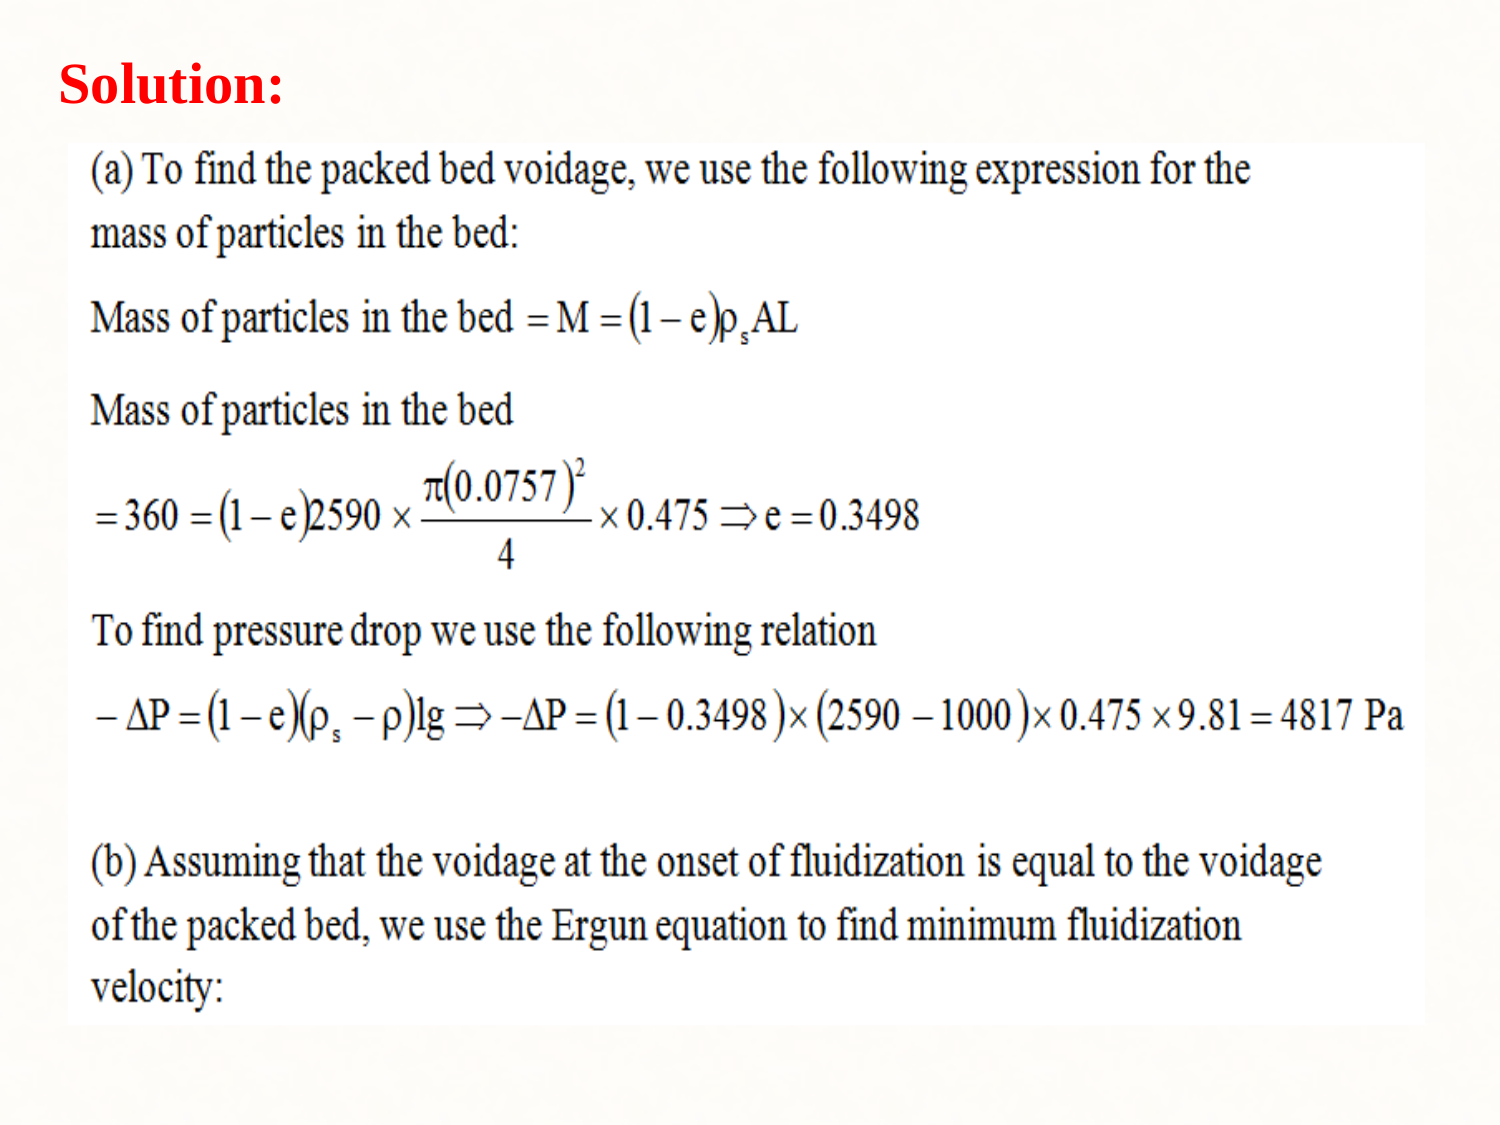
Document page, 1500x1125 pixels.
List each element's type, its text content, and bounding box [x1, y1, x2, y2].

picture [68, 143, 1426, 1026]
text_box Solution: [43, 37, 407, 123]
